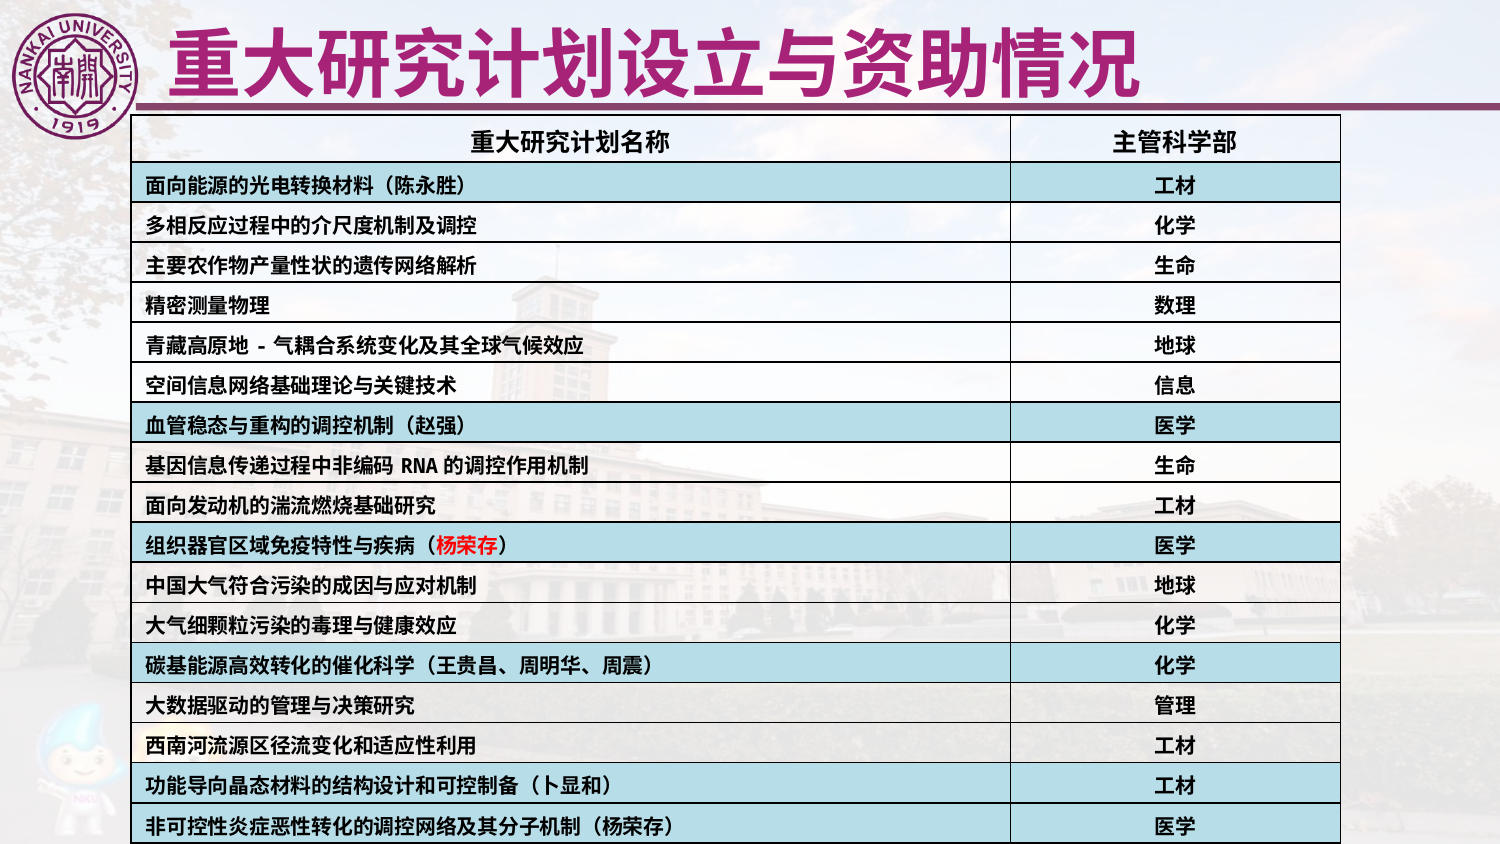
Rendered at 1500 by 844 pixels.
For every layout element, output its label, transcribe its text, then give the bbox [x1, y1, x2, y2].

table_cell 面向能源的光电转换材料（陈永胜） [132, 163, 1010, 201]
table_cell 碳基能源高效转化的催化科学（王贵昌、周明华、周震） [132, 643, 1010, 682]
table_cell 非可控性炎症恶性转化的调控网络及其分子机制（杨荣存） [132, 804, 1010, 842]
table_cell 工材 [1011, 723, 1340, 762]
table_cell 地球 [1011, 563, 1340, 602]
table_header 重大研究计划名称 [132, 116, 1010, 161]
text_box 重大研究计划设立与资助情况 [151, 8, 1157, 114]
picture [0, 0, 195, 245]
table_cell 工材 [1011, 483, 1340, 521]
table_cell 工材 [1011, 163, 1340, 201]
table_cell 西南河流源区径流变化和适应性利用 [132, 723, 1010, 762]
table_cell 空间信息网络基础理论与关键技术 [132, 363, 1010, 401]
table_cell 数理 [1011, 283, 1340, 321]
table_cell 生命 [1011, 443, 1340, 481]
table_cell 组织器官区域免疫特性与疾病（杨荣存） [132, 523, 1010, 561]
table_cell 主要农作物产量性状的遗传网络解析 [132, 243, 1010, 281]
table_cell 化学 [1011, 603, 1340, 642]
table_cell 地球 [1011, 323, 1340, 361]
table_cell 医学 [1011, 804, 1340, 842]
table_cell 大气细颗粒污染的毒理与健康效应 [132, 603, 1010, 642]
table_cell 大数据驱动的管理与决策研究 [132, 683, 1010, 722]
table_cell 医学 [1011, 403, 1340, 441]
table_cell 血管稳态与重构的调控机制（赵强） [132, 403, 1010, 441]
table_cell 信息 [1011, 363, 1340, 401]
table_cell 医学 [1011, 523, 1340, 561]
table_cell 工材 [1011, 763, 1340, 802]
table_cell 精密测量物理 [132, 283, 1010, 321]
table_cell 青藏高原地-气耦合系统变化及其全球气候效应 [132, 323, 1010, 361]
table_cell 多相反应过程中的介尺度机制及调控 [132, 203, 1010, 241]
table_cell 化学 [1011, 643, 1340, 682]
table_cell 生命 [1011, 243, 1340, 281]
table_cell 基因信息传递过程中非编码RNA的调控作用机制 [132, 443, 1010, 481]
table_cell 化学 [1011, 203, 1340, 241]
table_cell 面向发动机的湍流燃烧基础研究 [132, 483, 1010, 521]
table_cell 功能导向晶态材料的结构设计和可控制备（卜显和） [132, 763, 1010, 802]
table_cell 中国大气符合污染的成因与应对机制 [132, 563, 1010, 602]
table_cell 管理 [1011, 683, 1340, 722]
table_header 主管科学部 [1011, 116, 1340, 161]
